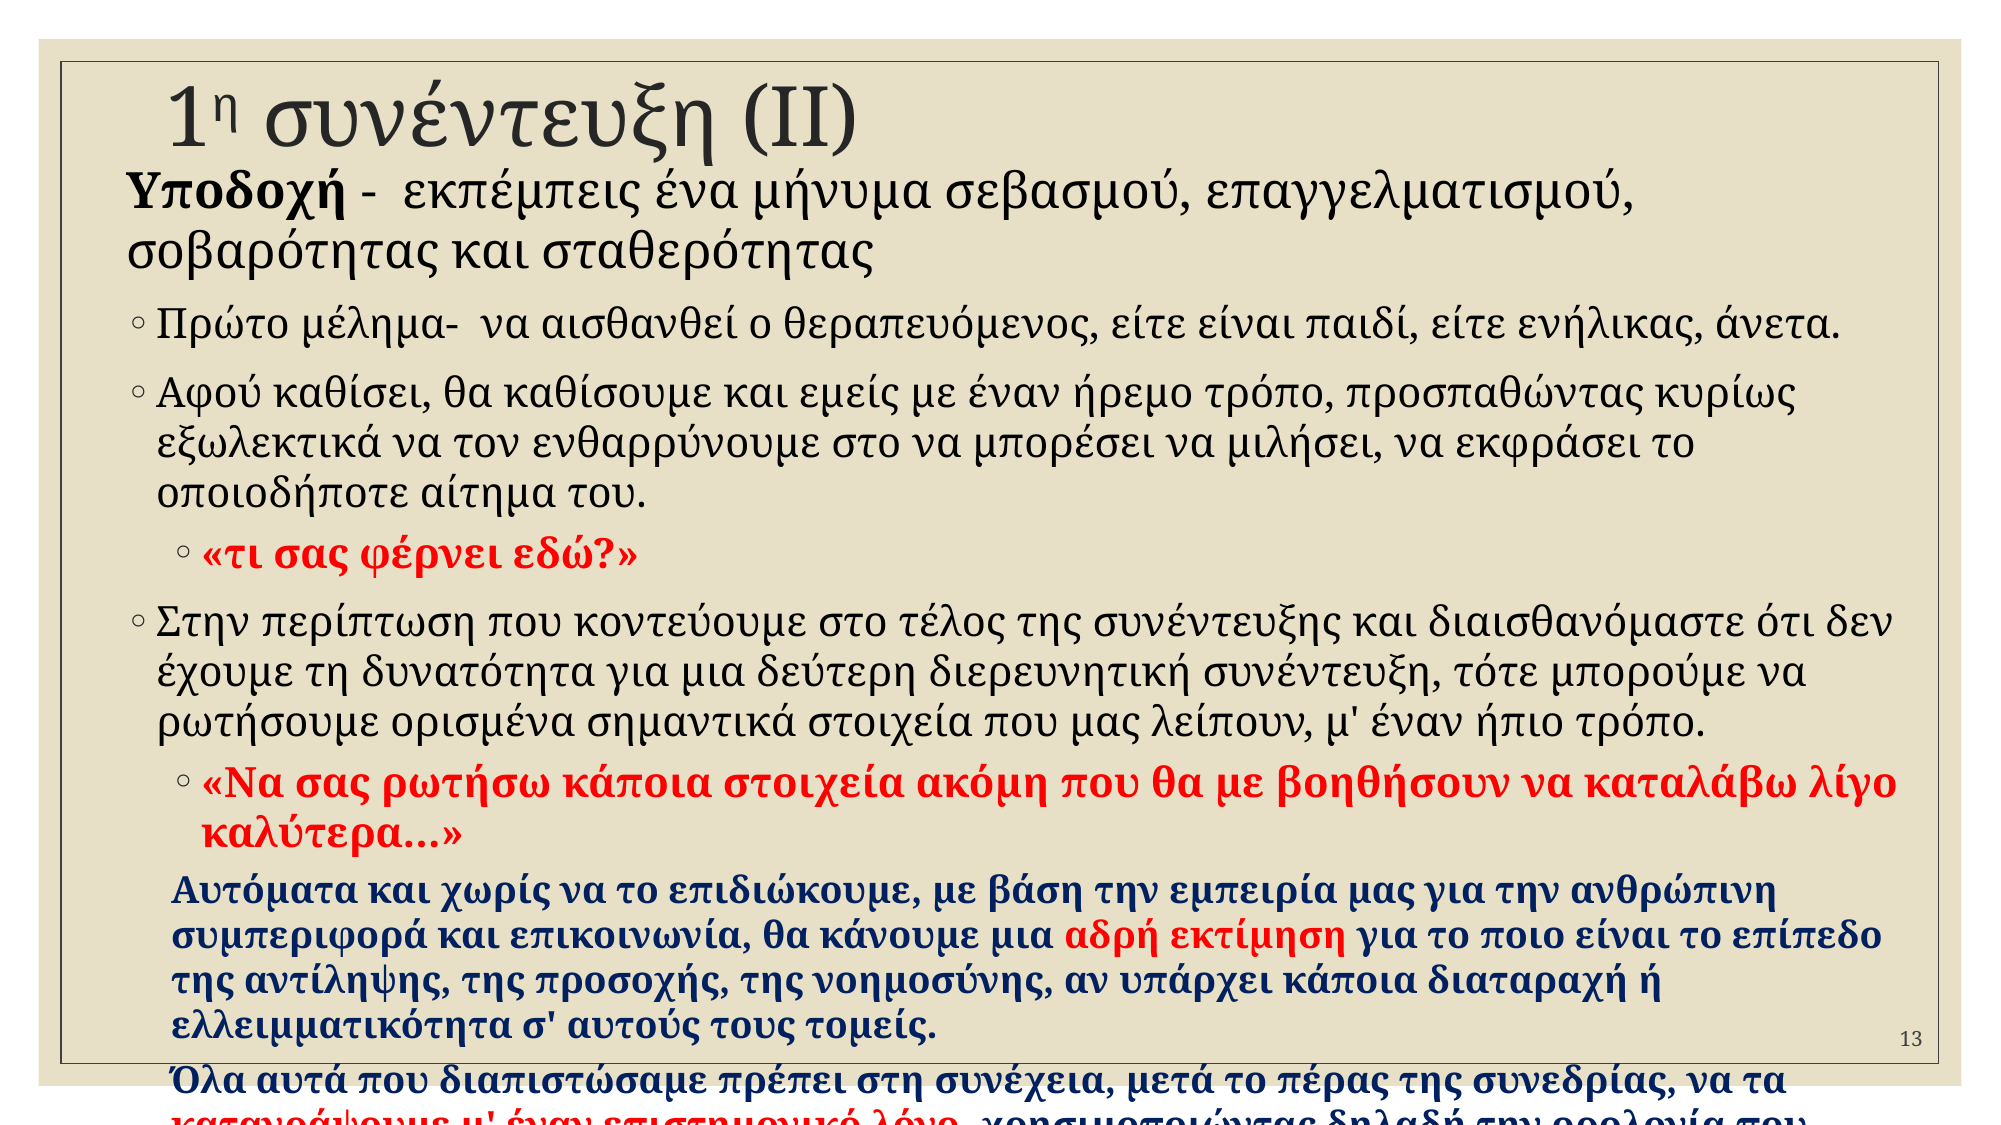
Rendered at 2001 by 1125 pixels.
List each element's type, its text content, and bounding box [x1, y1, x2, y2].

slide_number 13 [1697, 1019, 1938, 1062]
list Υποδοχή - εκπέμπεις ένα μήνυμα σεβασμού, επαγγελματισμού, σοβαρότητας και σταθερότητας Πρώτο μέλημα- να αισθανθεί ο θεραπευόμενος, είτε είναι παιδί, είτε ενήλικας, άνετα. Αφού καθίσει, θα καθίσουμε και εμείς με έναν ήρεμο τρόπο, προσπαθώντας κυρίως εξωλεκτικά να τον ενθαρρύνουμε στο να μπορέσει να μιλήσει, να εκφράσει το οποιοδήποτε αίτημα του. «τι σας φέρνει εδώ?» Στην περίπτωση που κοντεύουμε στο τέλος της συνέντευξης και διαισθανόμαστε ότι δεν έχουμε τη δυνατότητα για μια δεύτερη διερευνητική συνέντευξη, τότε μπορούμε να ρωτήσουμε ορισμένα σημαντικά στοιχεία που μας λείπουν, μ' έναν ήπιο τρόπο. «Να σας ρωτήσω κάποια στοιχεία ακόμη που θα με βοηθήσουν να καταλάβω λίγο καλύτερα…» Αυτόματα και χωρίς να το επιδιώκουμε, με βάση την εμπειρία μας για την ανθρώπινη συμπεριφορά και επικοινωνία, θα κάνουμε μια αδρή εκτίμηση για το ποιο είναι το επίπεδο της αντίληψης, της προσοχής, της νοημοσύνης, αν υπάρχει κάποια διαταραχή ή ελλειμματικότητα σ' αυτούς τους τομείς. Όλα αυτά που διαπιστώσαμε πρέπει στη συνέχεια, μετά το πέρας της συνεδρίας, να τα καταγράψουμε μ' έναν επιστημονικό λόγο, χρησιμοποιώντας δηλαδή την ορολογία που αποτελεί τον κώδικα επικοινωνίας μεταξύ των ειδικών. [111, 150, 1918, 1044]
title 1η συνέντευξη (ΙΙ) [150, 63, 1801, 150]
